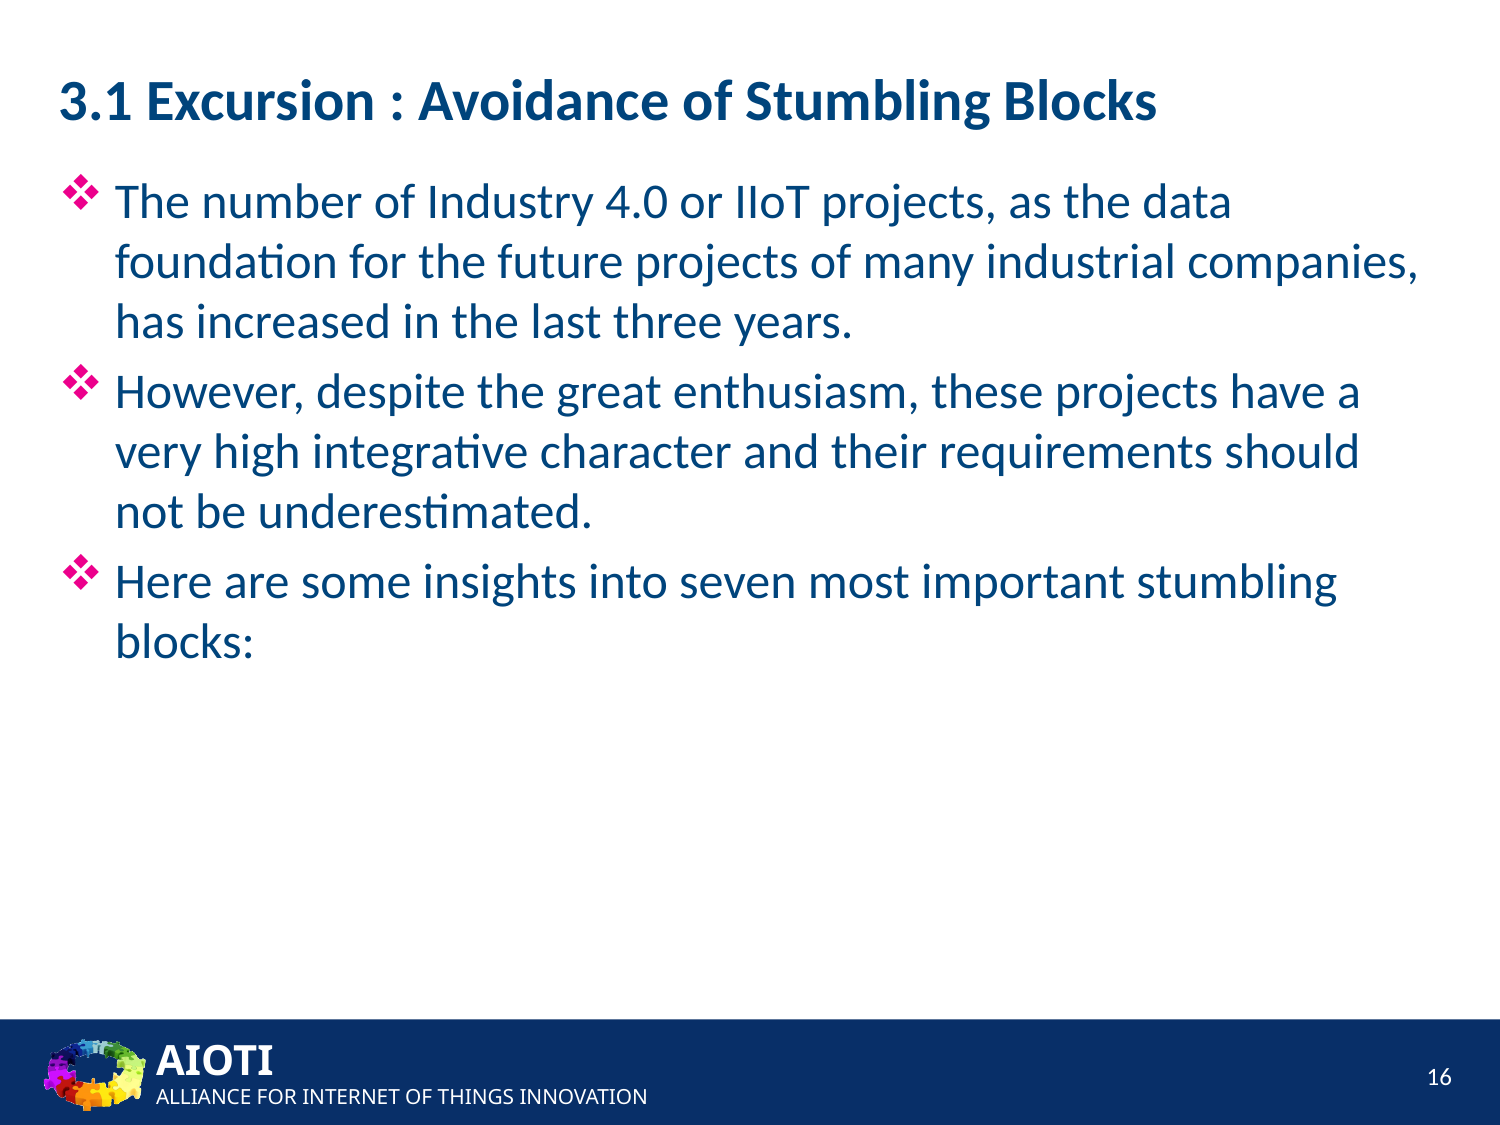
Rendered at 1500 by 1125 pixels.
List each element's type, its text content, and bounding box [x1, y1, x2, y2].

picture [41, 1035, 148, 1113]
slide_number 16 [1382, 1052, 1468, 1100]
list The number of Industry 4.0 or IIoT projects, as the data foundation for the future projects of many industrial companies, has increased in the last three years. However, despite the great enthusiasm, these projects have a very high integrative character and their requirements should not be underestimated. Here are some insights into seven most important stumbling blocks: [58, 160, 1442, 1000]
list 3.1 Excursion : Avoidance of Stumbling Blocks [58, 54, 1442, 138]
